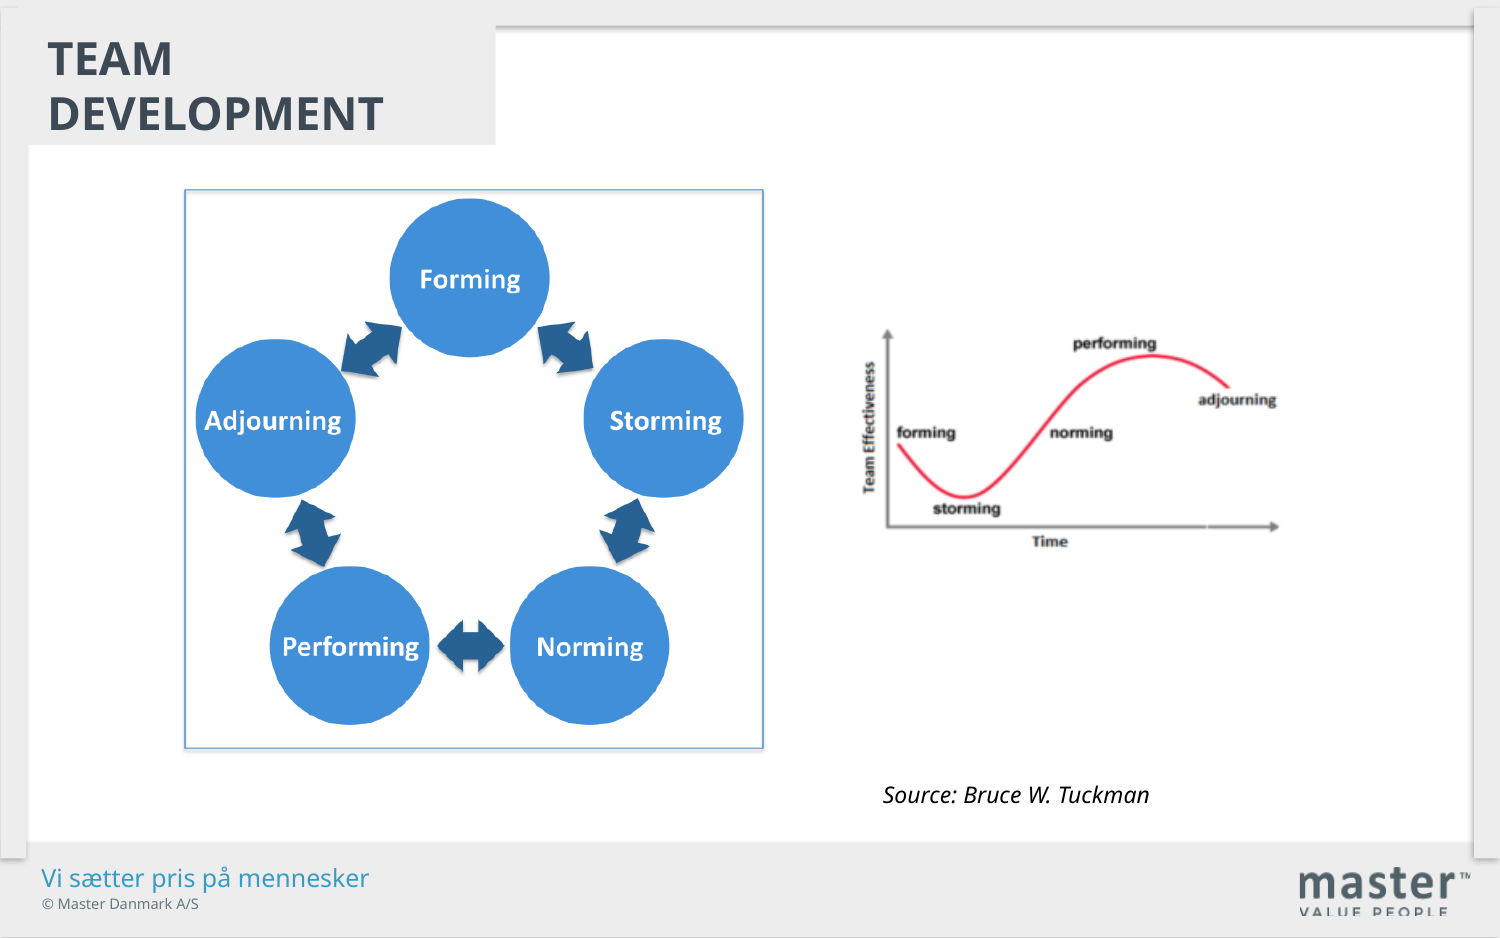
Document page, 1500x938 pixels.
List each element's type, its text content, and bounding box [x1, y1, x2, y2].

text_box Source: Bruce W. Tuckman [868, 728, 1420, 816]
picture [837, 297, 1322, 576]
list Team development [17, 0, 496, 145]
picture [178, 182, 770, 755]
